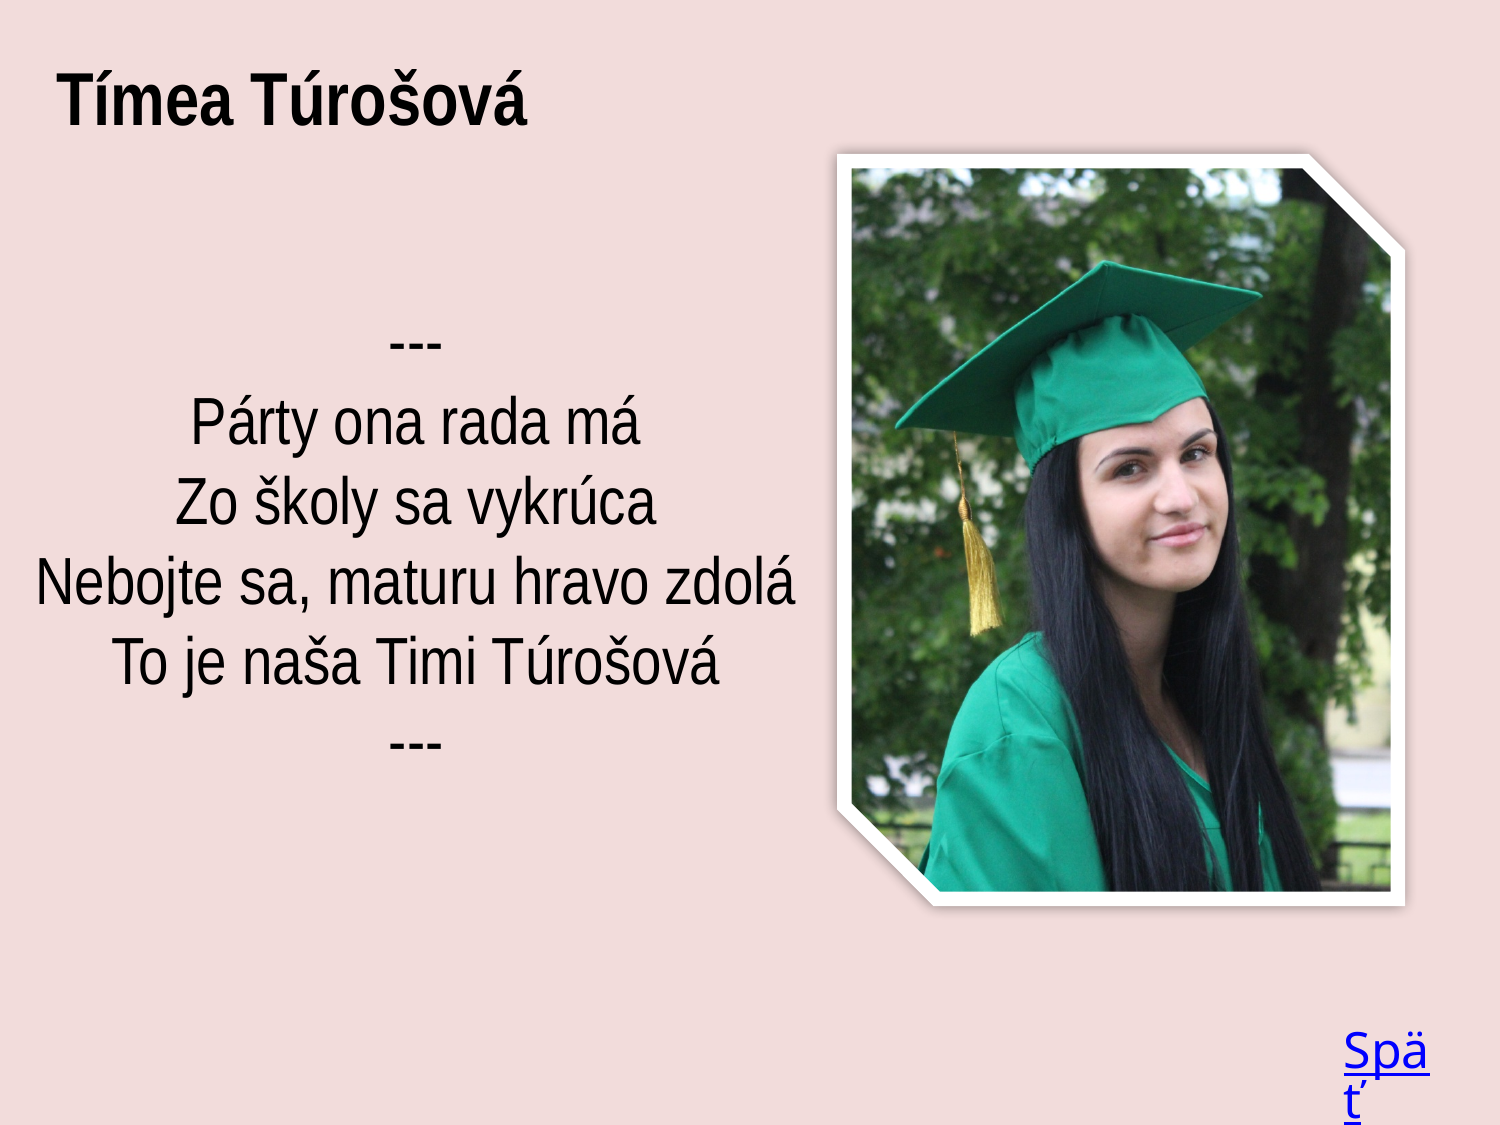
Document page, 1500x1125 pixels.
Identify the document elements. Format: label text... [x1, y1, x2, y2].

picture [844, 160, 1399, 900]
text_box Späť [1328, 1011, 1447, 1095]
text_box Tímea Túrošová [41, 42, 916, 148]
text_box --- Párty ona rada má Zo školy sa vykrúca Nebojte sa, maturu hravo zdolá To je naša Timi Túrošová --- [0, 290, 833, 786]
